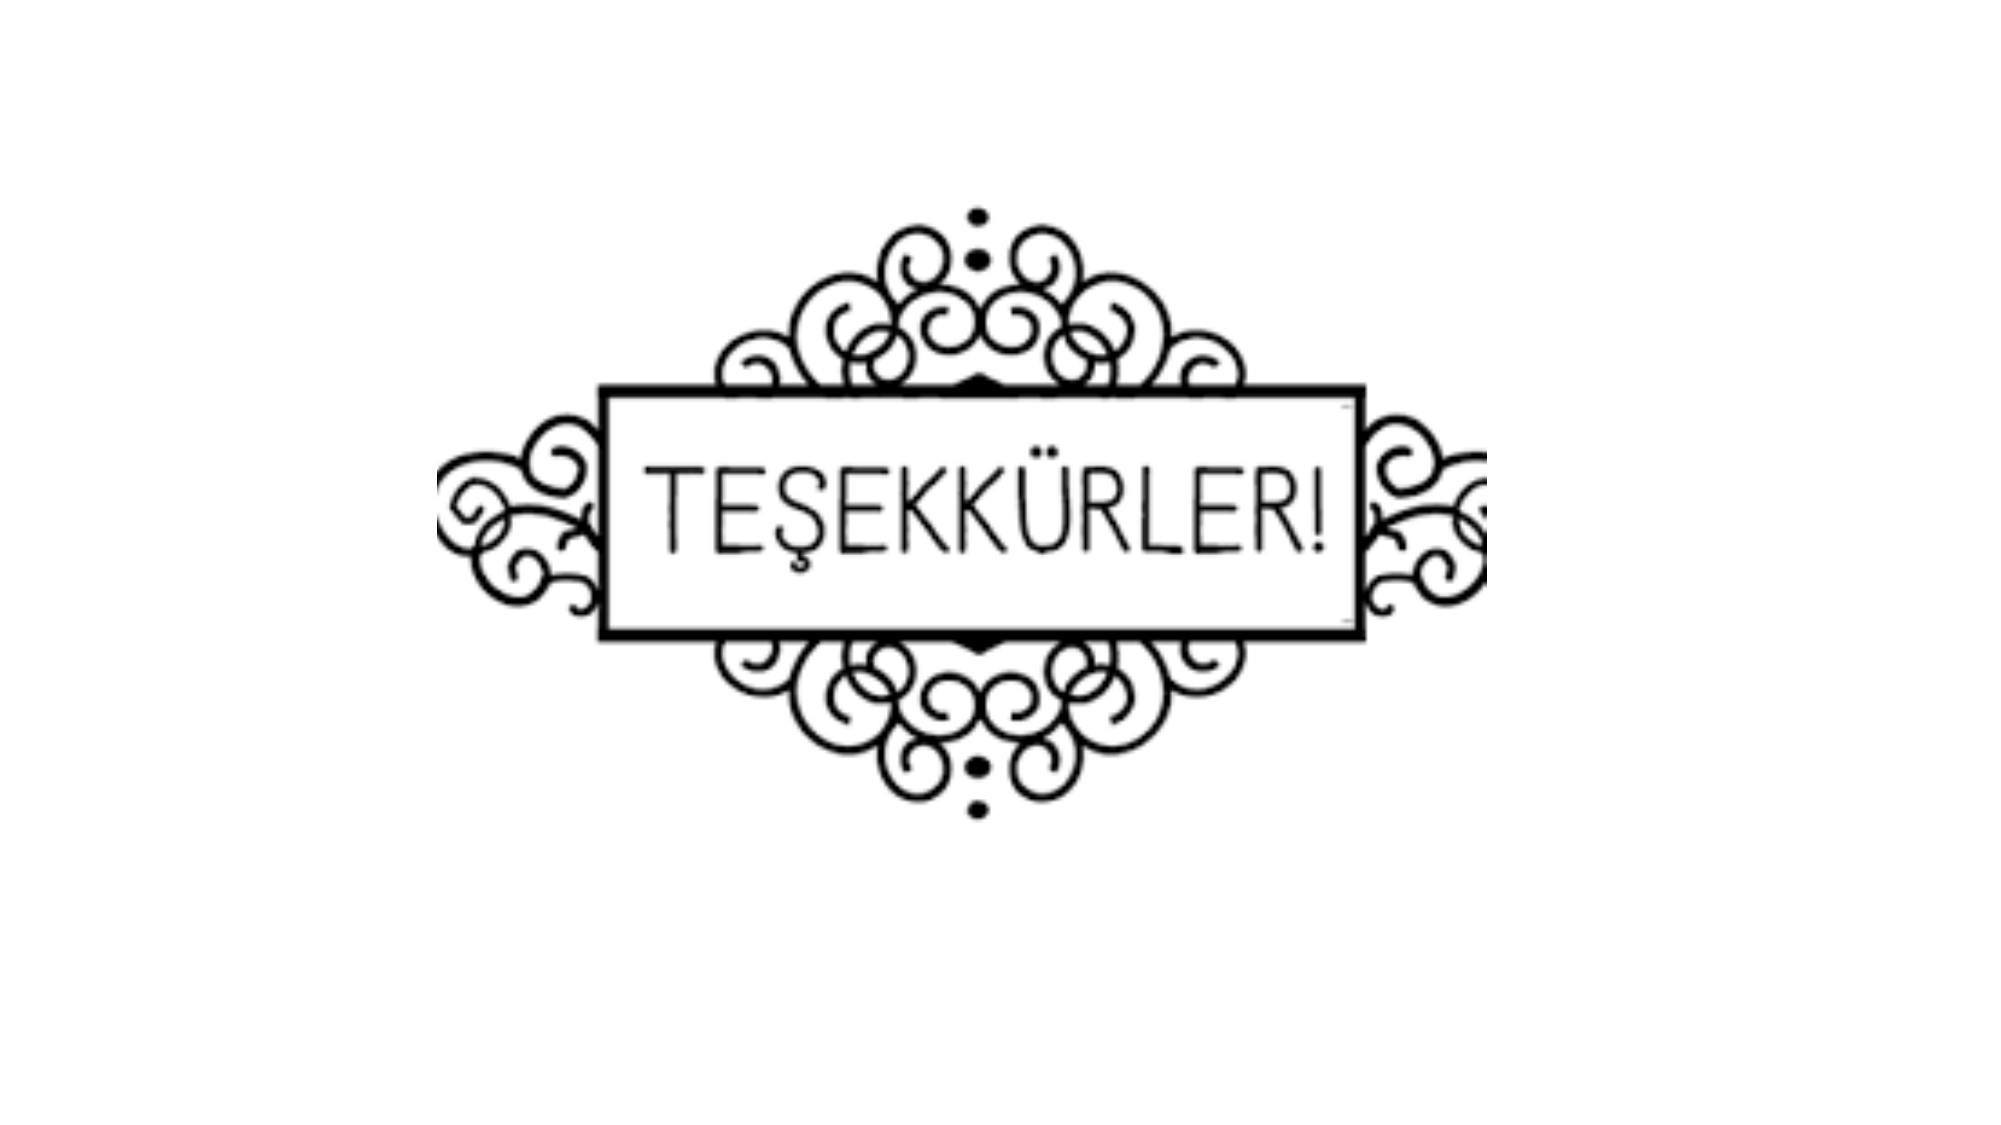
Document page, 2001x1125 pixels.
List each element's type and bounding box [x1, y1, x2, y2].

list [436, 196, 1487, 827]
